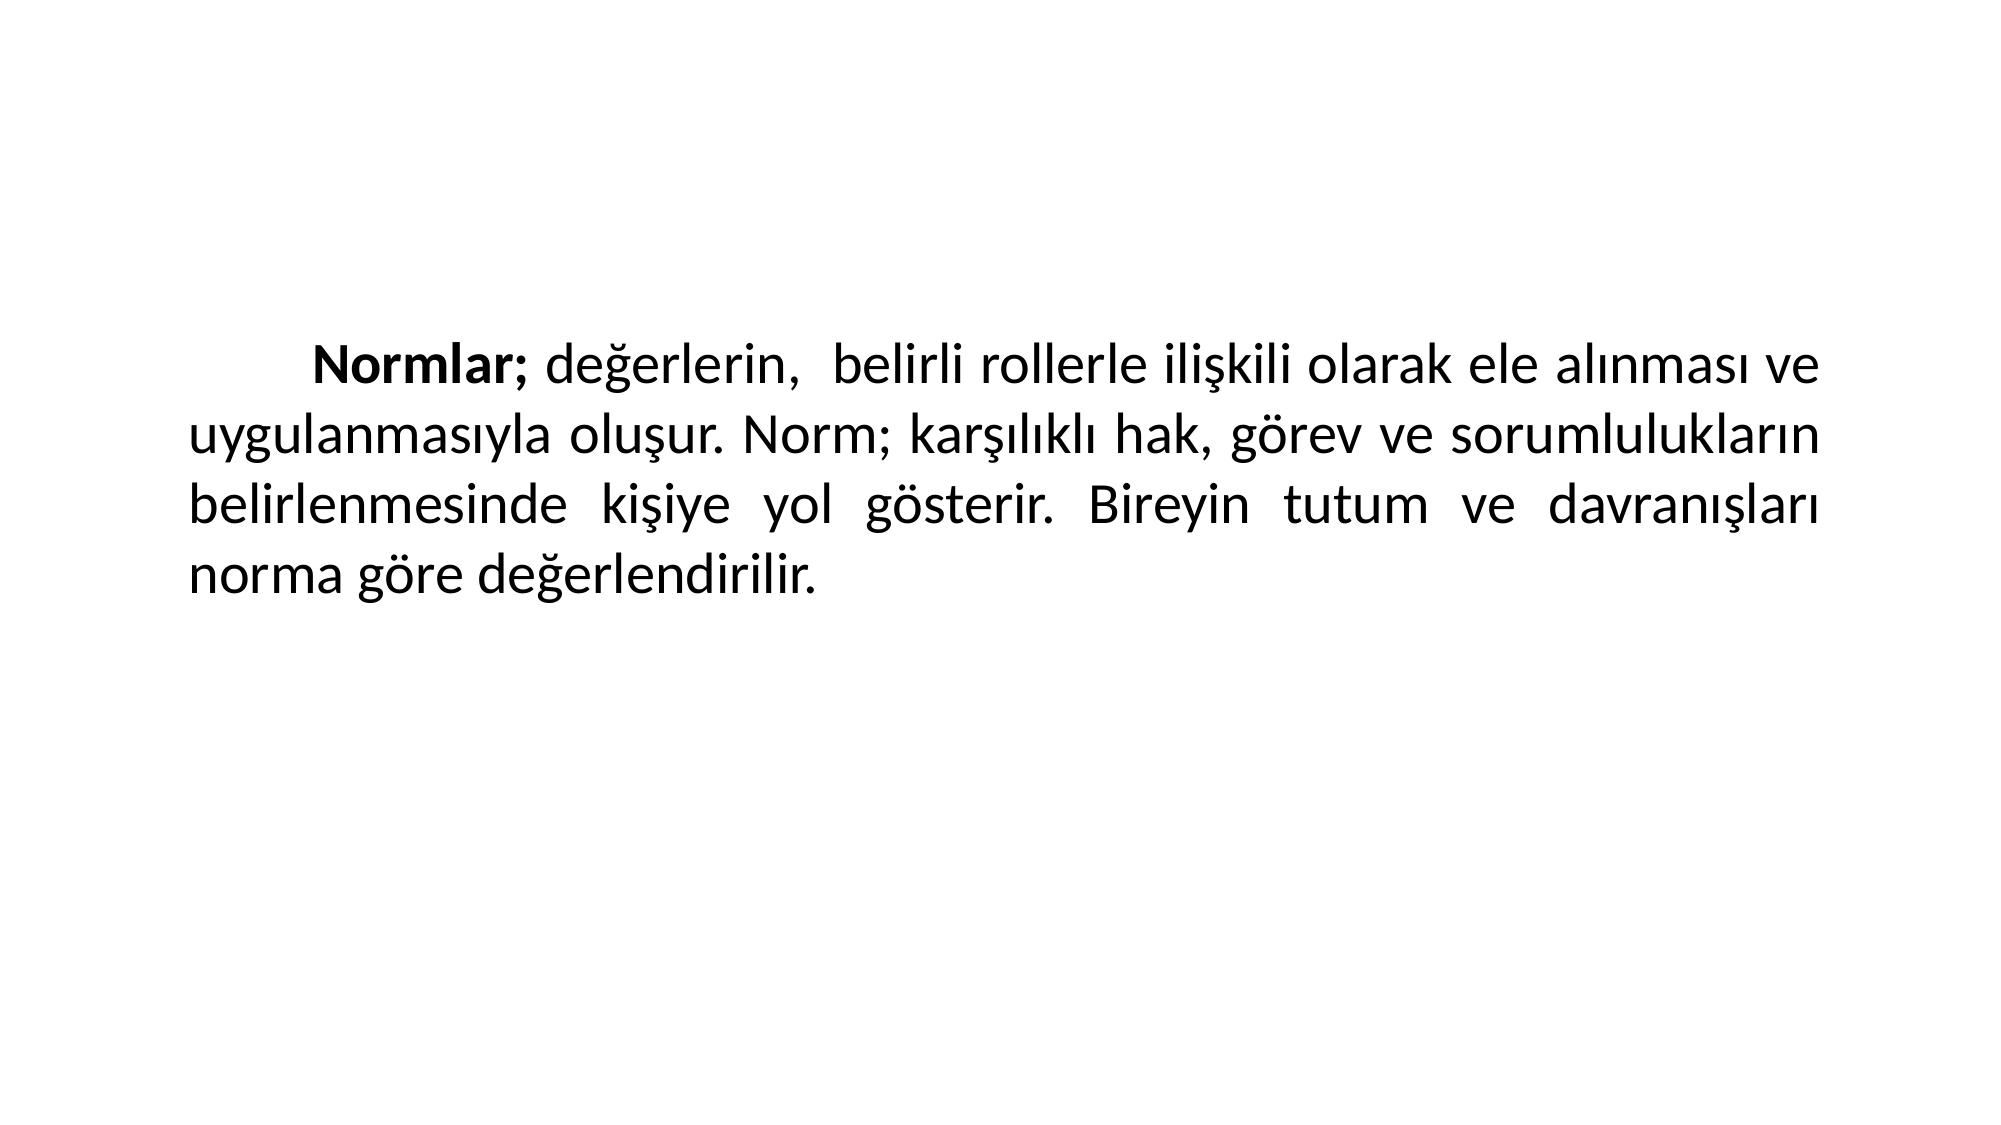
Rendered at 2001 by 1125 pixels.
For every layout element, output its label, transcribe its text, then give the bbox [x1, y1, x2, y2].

text_box Normlar; değerlerin, belirli rollerle ilişkili olarak ele alınması ve uygulanmasıyla oluşur. Norm; karşılıklı hak, görev ve sorumlulukların belirlenmesinde kişiye yol gösterir. Bireyin tutum ve davranışları norma göre değerlendirilir. [173, 318, 1836, 613]
